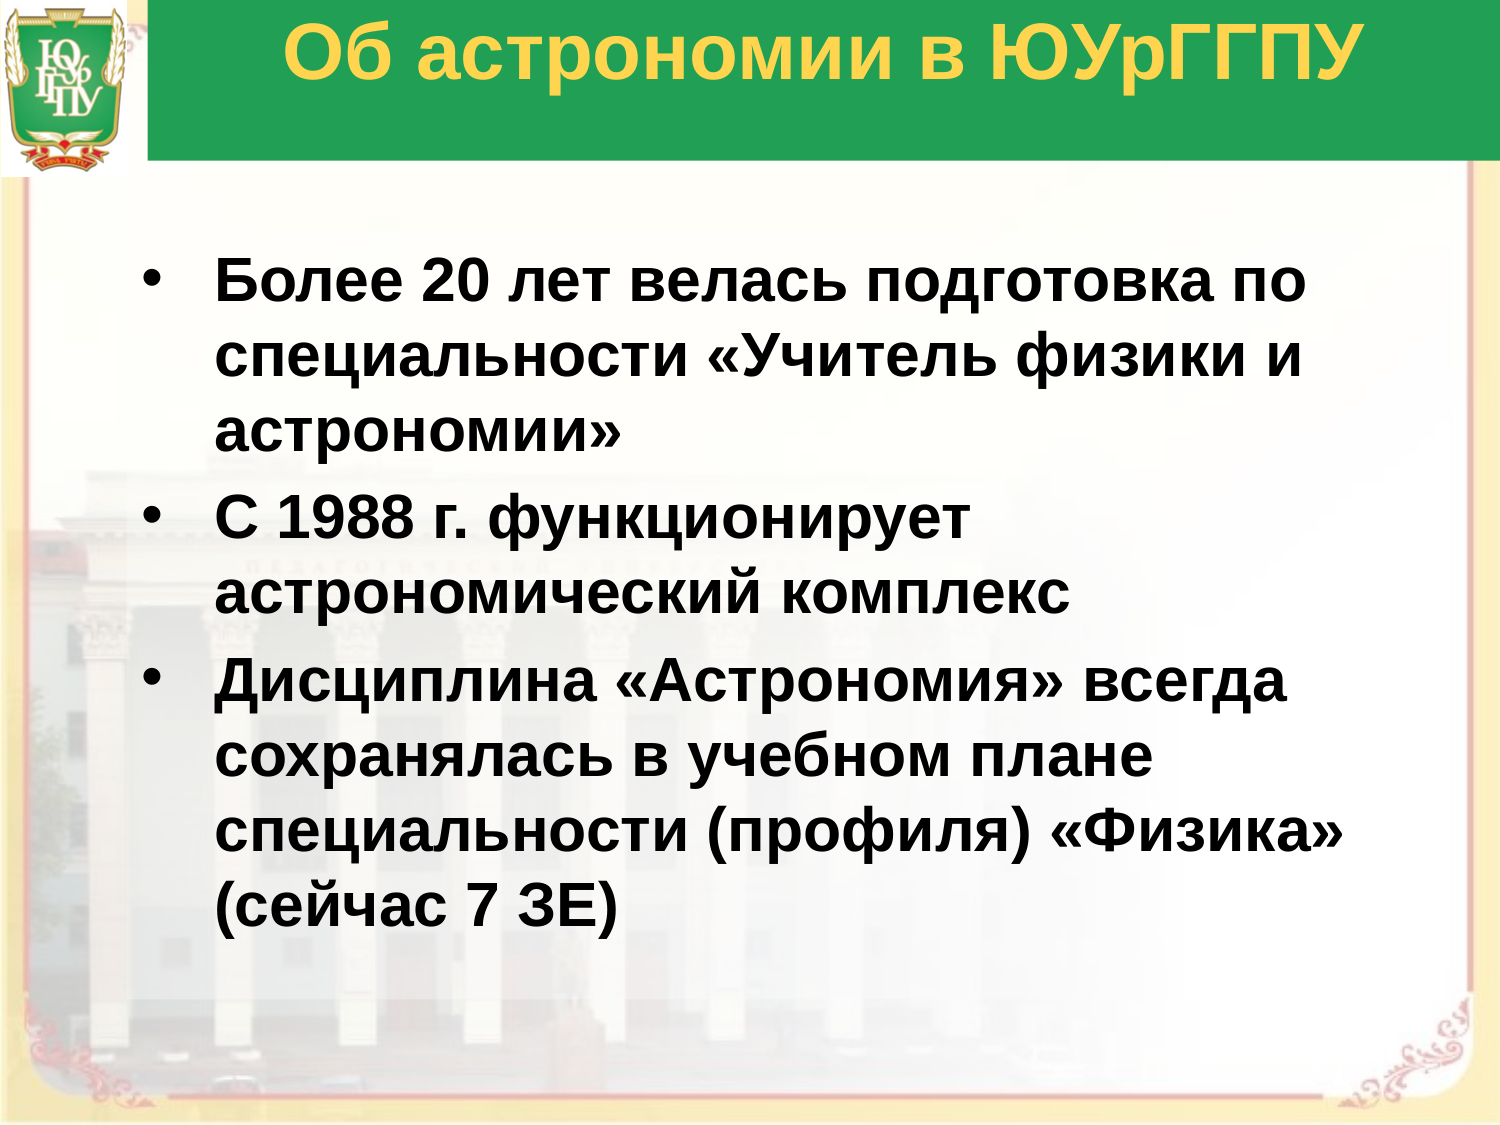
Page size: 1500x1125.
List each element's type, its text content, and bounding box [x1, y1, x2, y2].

picture [1, 0, 127, 178]
text_box Об астрономии в ЮУрГГПУ [147, 0, 1500, 161]
text_box Более 20 лет велась подготовка по специальности «Учитель физики и астрономии» С 1988 г. функционирует астрономический комплекс Дисциплина «Астрономия» всегда сохранялась в учебном плане специальности (профиля) «Физика» (сейчас 7 ЗЕ) [126, 231, 1436, 1000]
